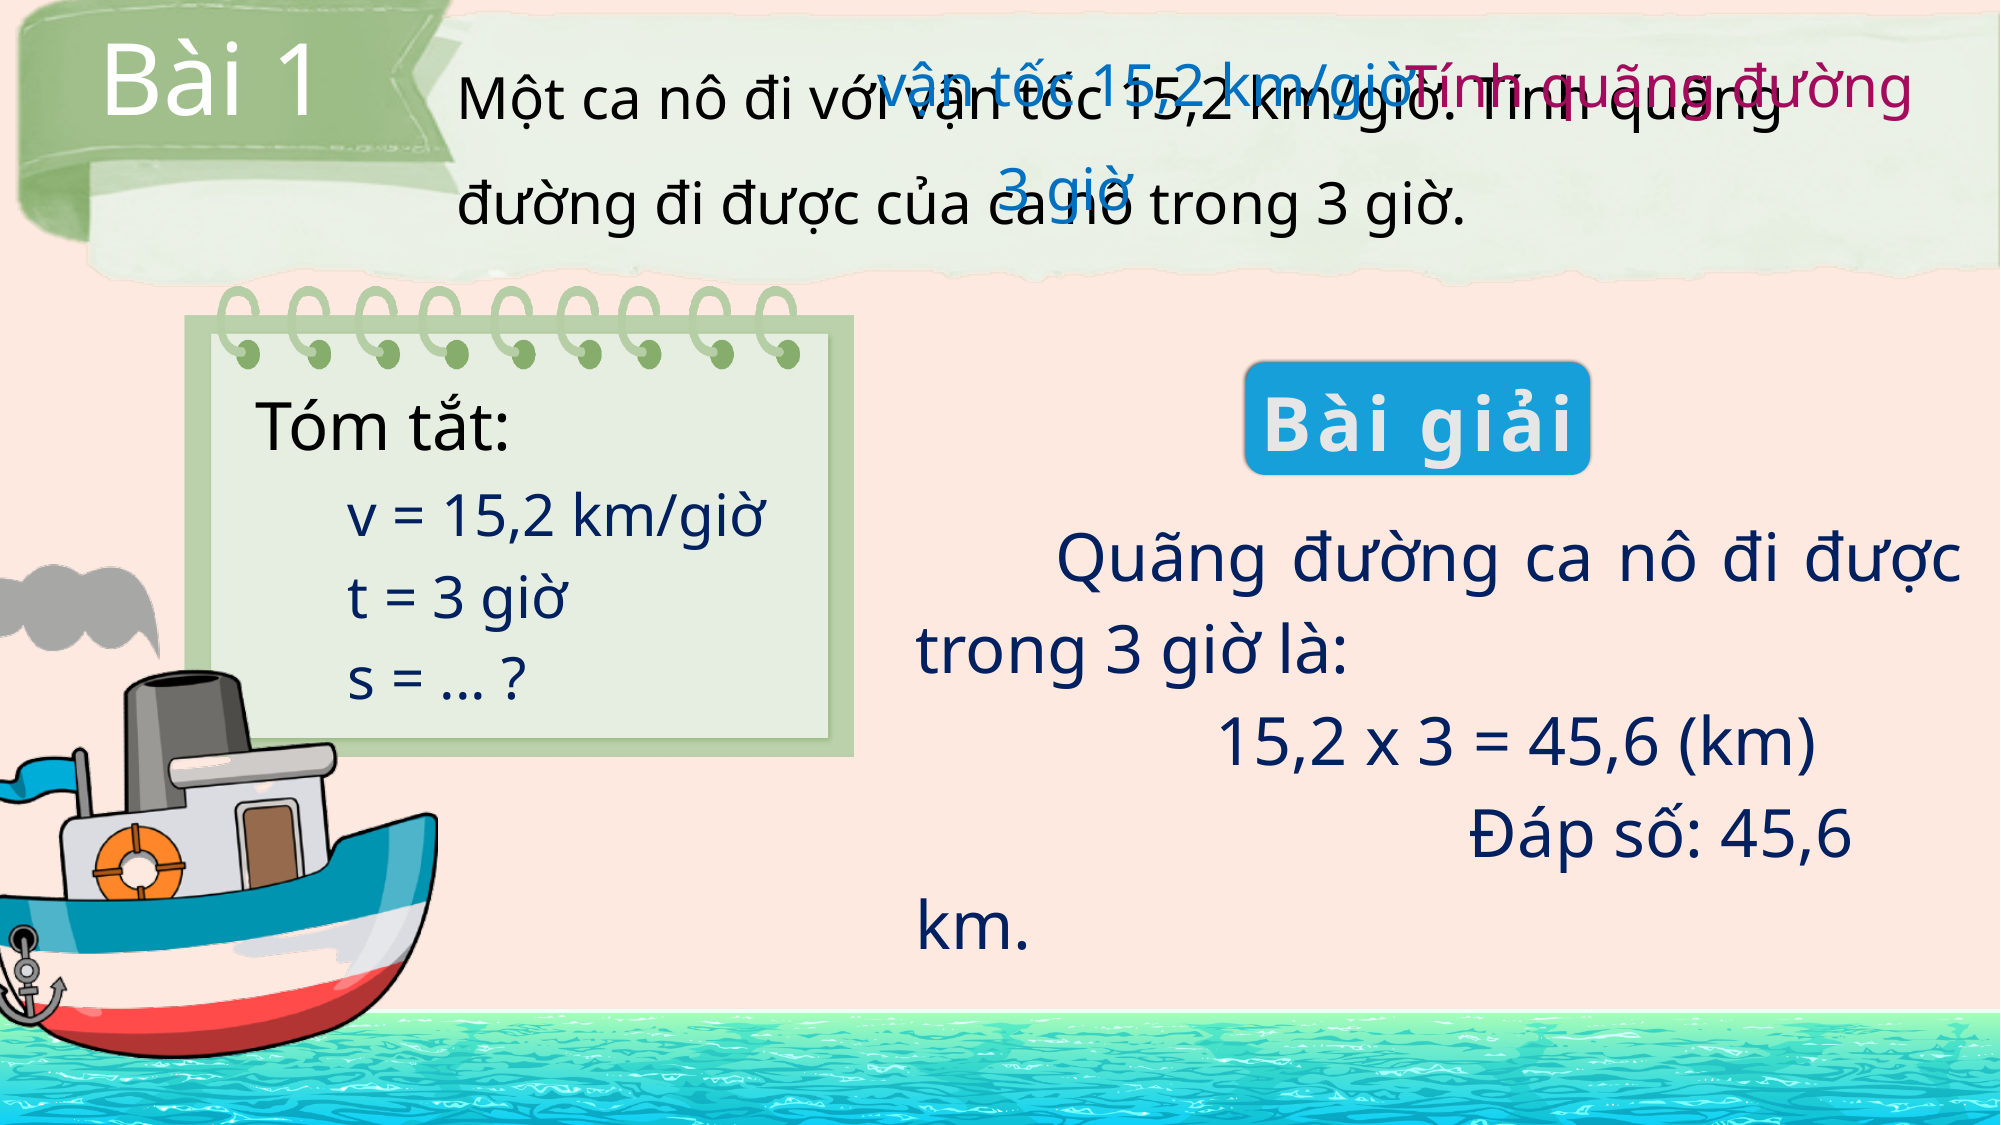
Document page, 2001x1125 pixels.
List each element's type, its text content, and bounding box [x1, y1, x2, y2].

text_box Quãng đường ca nô đi được trong 3 giờ là: 15,2 x 3 = 45,6 (km) Đáp số: 45,6 km. [971, 495, 1979, 846]
text_box Bài giải [1179, 368, 1657, 474]
picture [0, 0, 2000, 1125]
